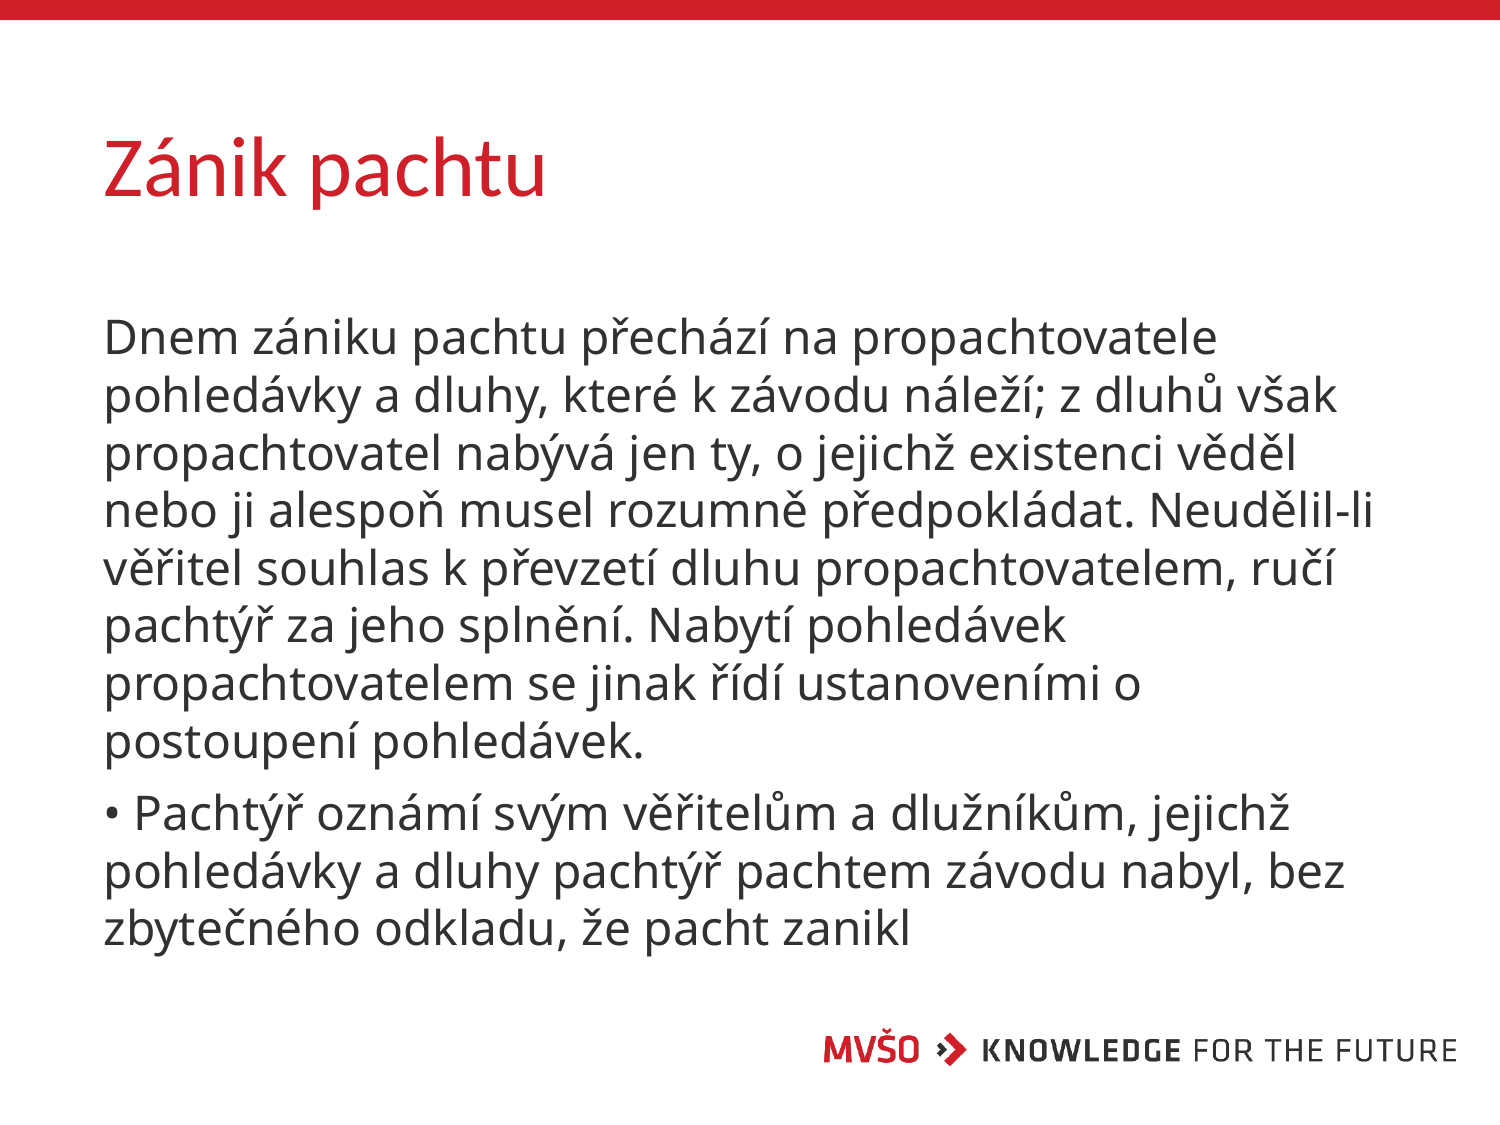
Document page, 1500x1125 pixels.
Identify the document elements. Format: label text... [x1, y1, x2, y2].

list Dnem zániku pachtu přechází na propachtovatele pohledávky a dluhy, které k závodu náleží; z dluhů však propachtovatel nabývá jen ty, o jejichž existenci věděl nebo ji alespoň musel rozumně předpokládat. Neudělil-li věřitel souhlas k převzetí dluhu propachtovatelem, ručí pachtýř za jeho splnění. Nabytí pohledávek propachtovatelem se jinak řídí ustanoveními o postoupení pohledávek. • Pachtýř oznámí svým věřitelům a dlužníkům, jejichž pohledávky a dluhy pachtýř pachtem závodu nabyl, bez zbytečného odkladu, že pacht zanikl [88, 299, 1412, 969]
picture [824, 1028, 1456, 1066]
title Zánik pachtu [88, 59, 1412, 278]
